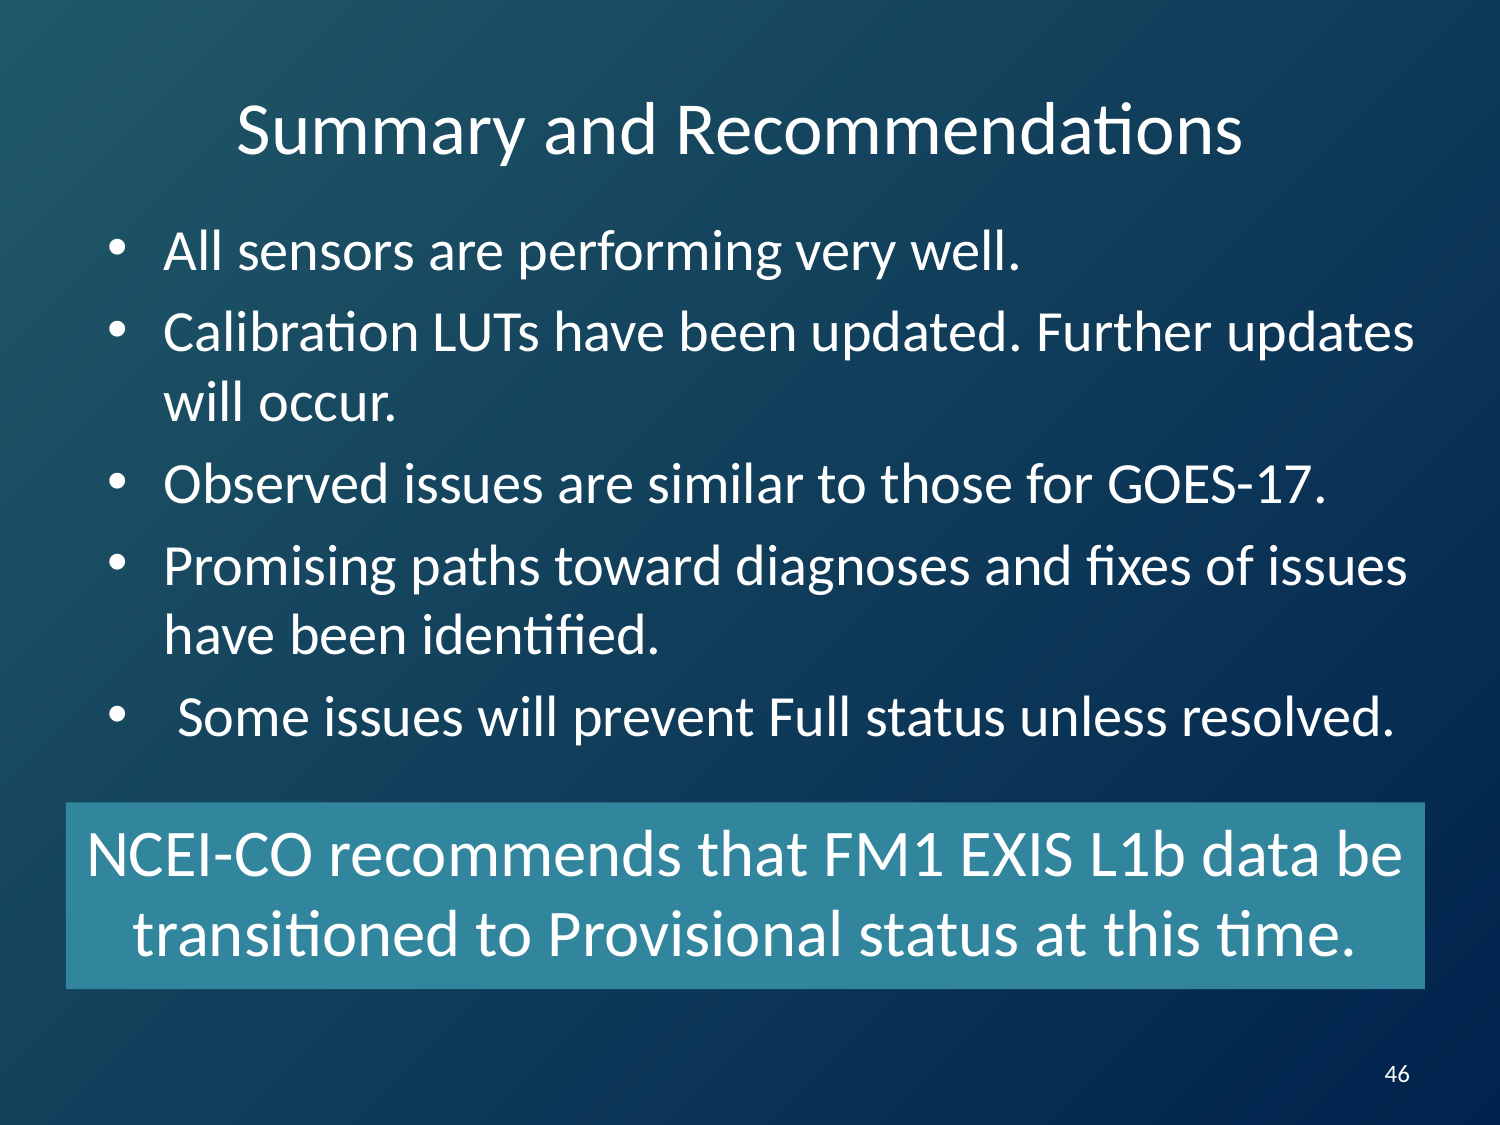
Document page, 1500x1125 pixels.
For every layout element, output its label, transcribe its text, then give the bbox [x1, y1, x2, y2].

text_box All sensors are performing very well. Calibration LUTs have been updated. Further updates will occur. Observed issues are similar to those for GOES-17. Promising paths toward diagnoses and fixes of issues have been identified. Some issues will prevent Full status unless resolved. [92, 204, 1457, 723]
list NCEI-CO recommends that FM1 EXIS L1b data be transitioned to Provisional status at this time. [65, 802, 1425, 990]
title Summary and Recommendations [65, 39, 1416, 210]
slide_number 46 [1074, 1042, 1425, 1103]
